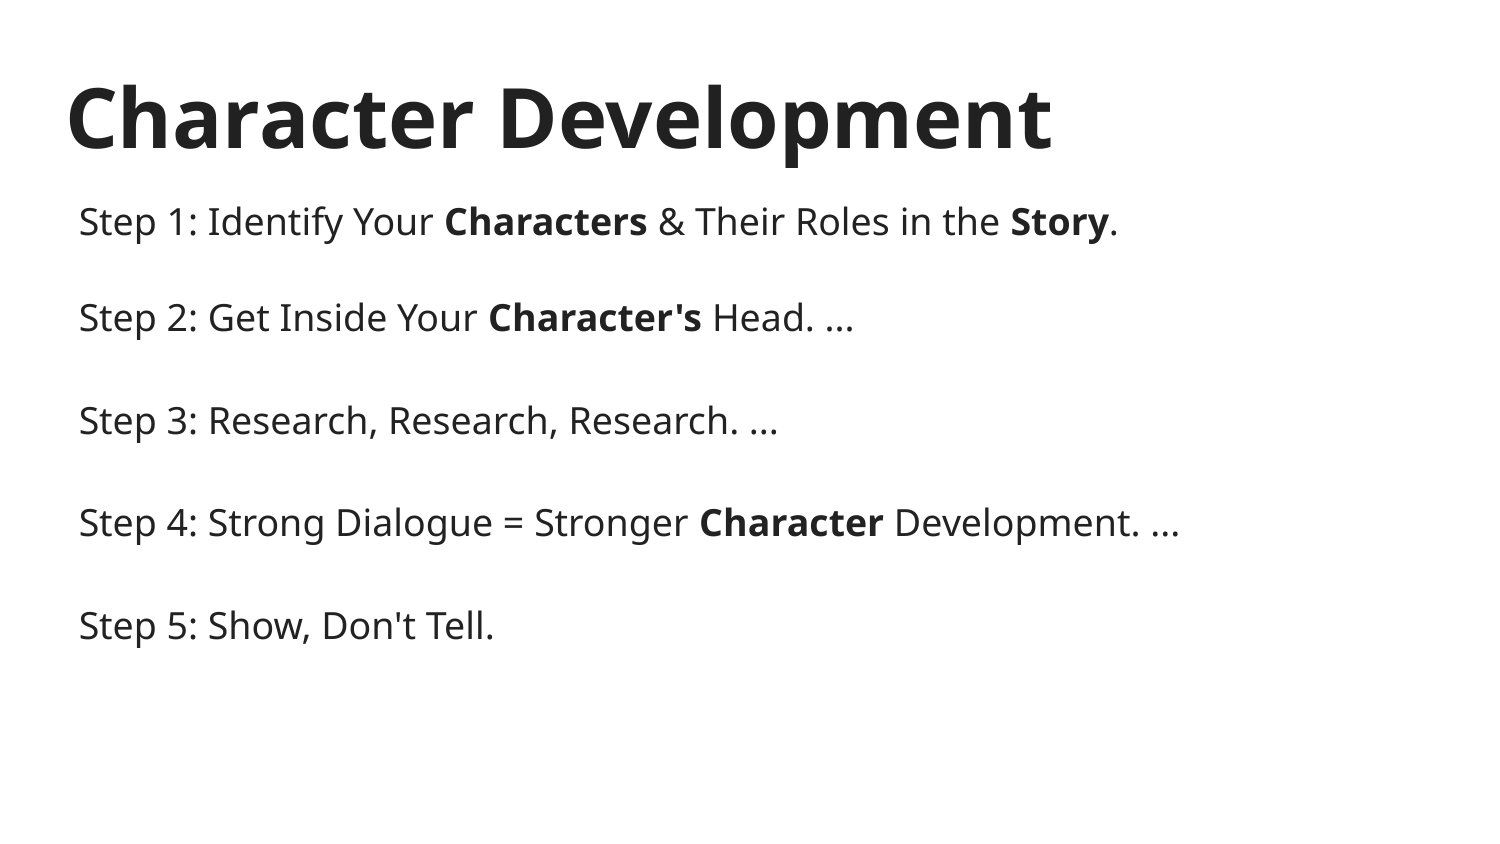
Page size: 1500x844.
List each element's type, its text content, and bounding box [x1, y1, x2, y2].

title Character Development [50, 50, 1451, 174]
text_box Step 1: Identify Your Characters & Their Roles in the Story. Step 2: Get Inside Your Character's Head. ... Step 3: Research, Research, Research. ... Step 4: Strong Dialogue = Stronger Character Development. ... Step 5: Show, Don't Tell. [64, 190, 1311, 655]
